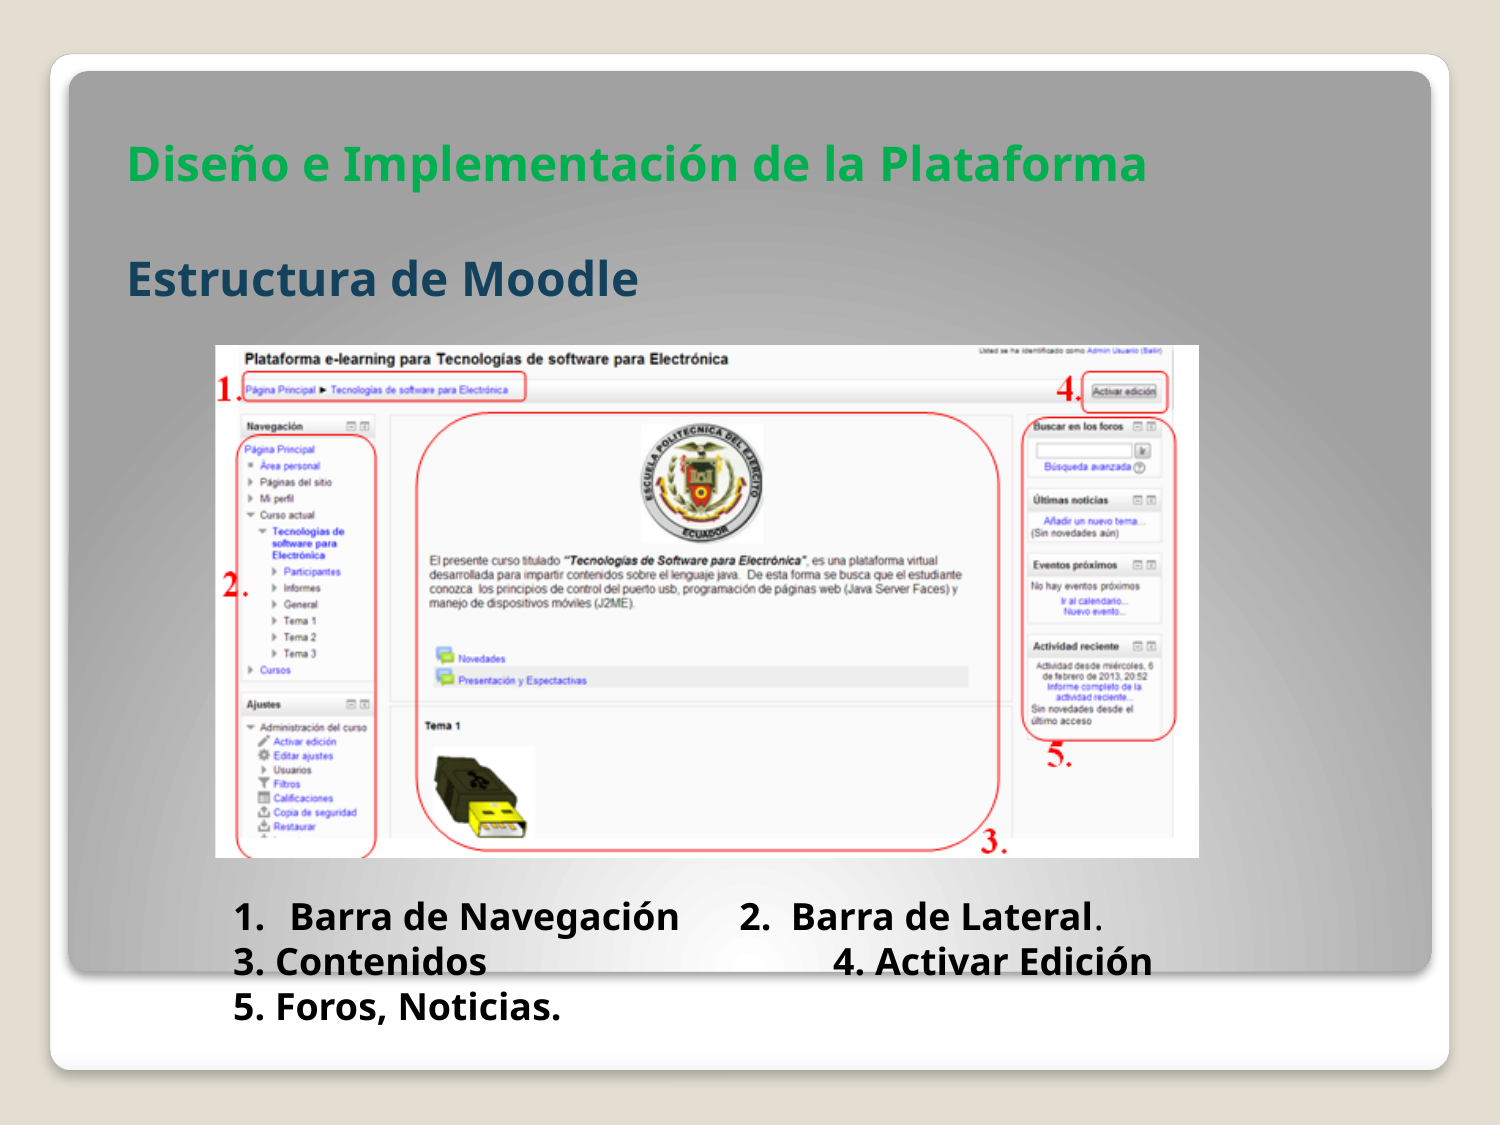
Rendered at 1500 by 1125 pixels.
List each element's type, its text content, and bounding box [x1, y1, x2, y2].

text_box Barra de Navegación 2. Barra de Lateral. 3. Contenidos 4. Activar Edición 5. Foros, Noticias. [218, 885, 1424, 1081]
picture [215, 344, 1200, 858]
text_box Diseño e Implementación de la Plataforma Estructura de Moodle [112, 125, 1388, 313]
